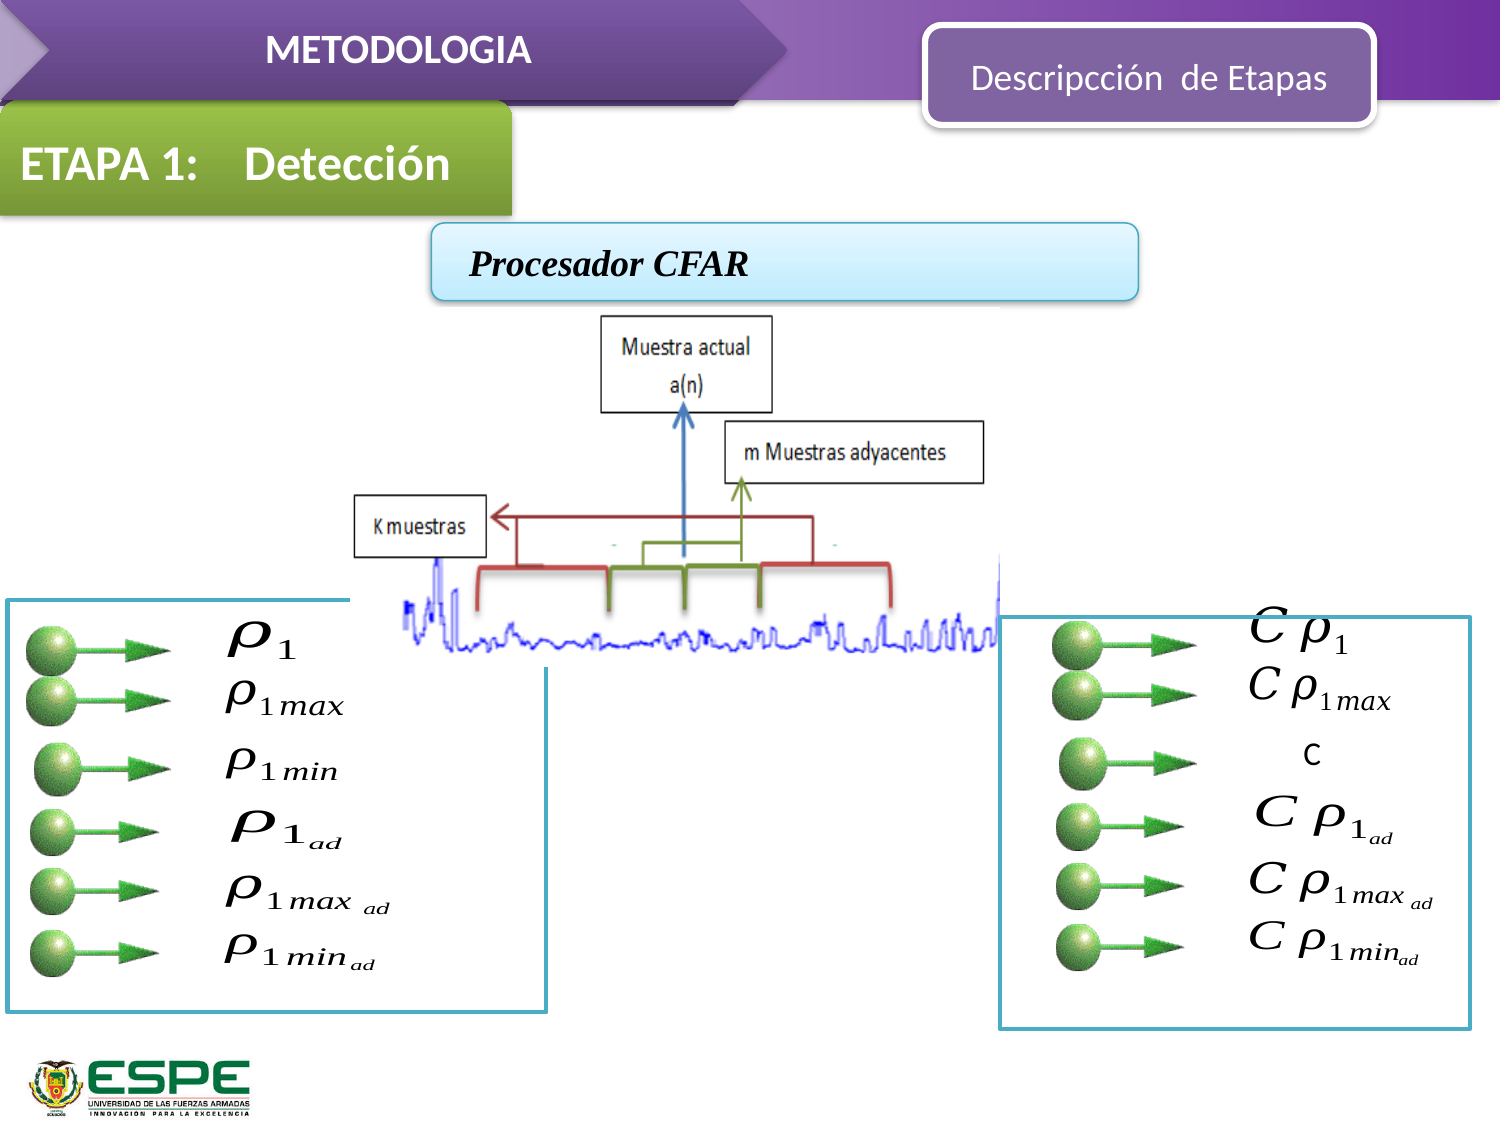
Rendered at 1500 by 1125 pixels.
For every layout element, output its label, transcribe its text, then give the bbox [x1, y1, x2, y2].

text_box [788, 0, 1500, 100]
text_box [998, 615, 1472, 1031]
picture [26, 606, 176, 988]
text_box Descripcción de Etapas [921, 21, 1378, 129]
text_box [0, 0, 788, 101]
picture [1052, 600, 1201, 983]
text_box ETAPA 1: Detección [0, 115, 513, 216]
picture [0, 1047, 276, 1125]
picture [349, 307, 1001, 667]
text_box [5, 598, 548, 1014]
text_box Procesador CFAR [430, 222, 1140, 302]
